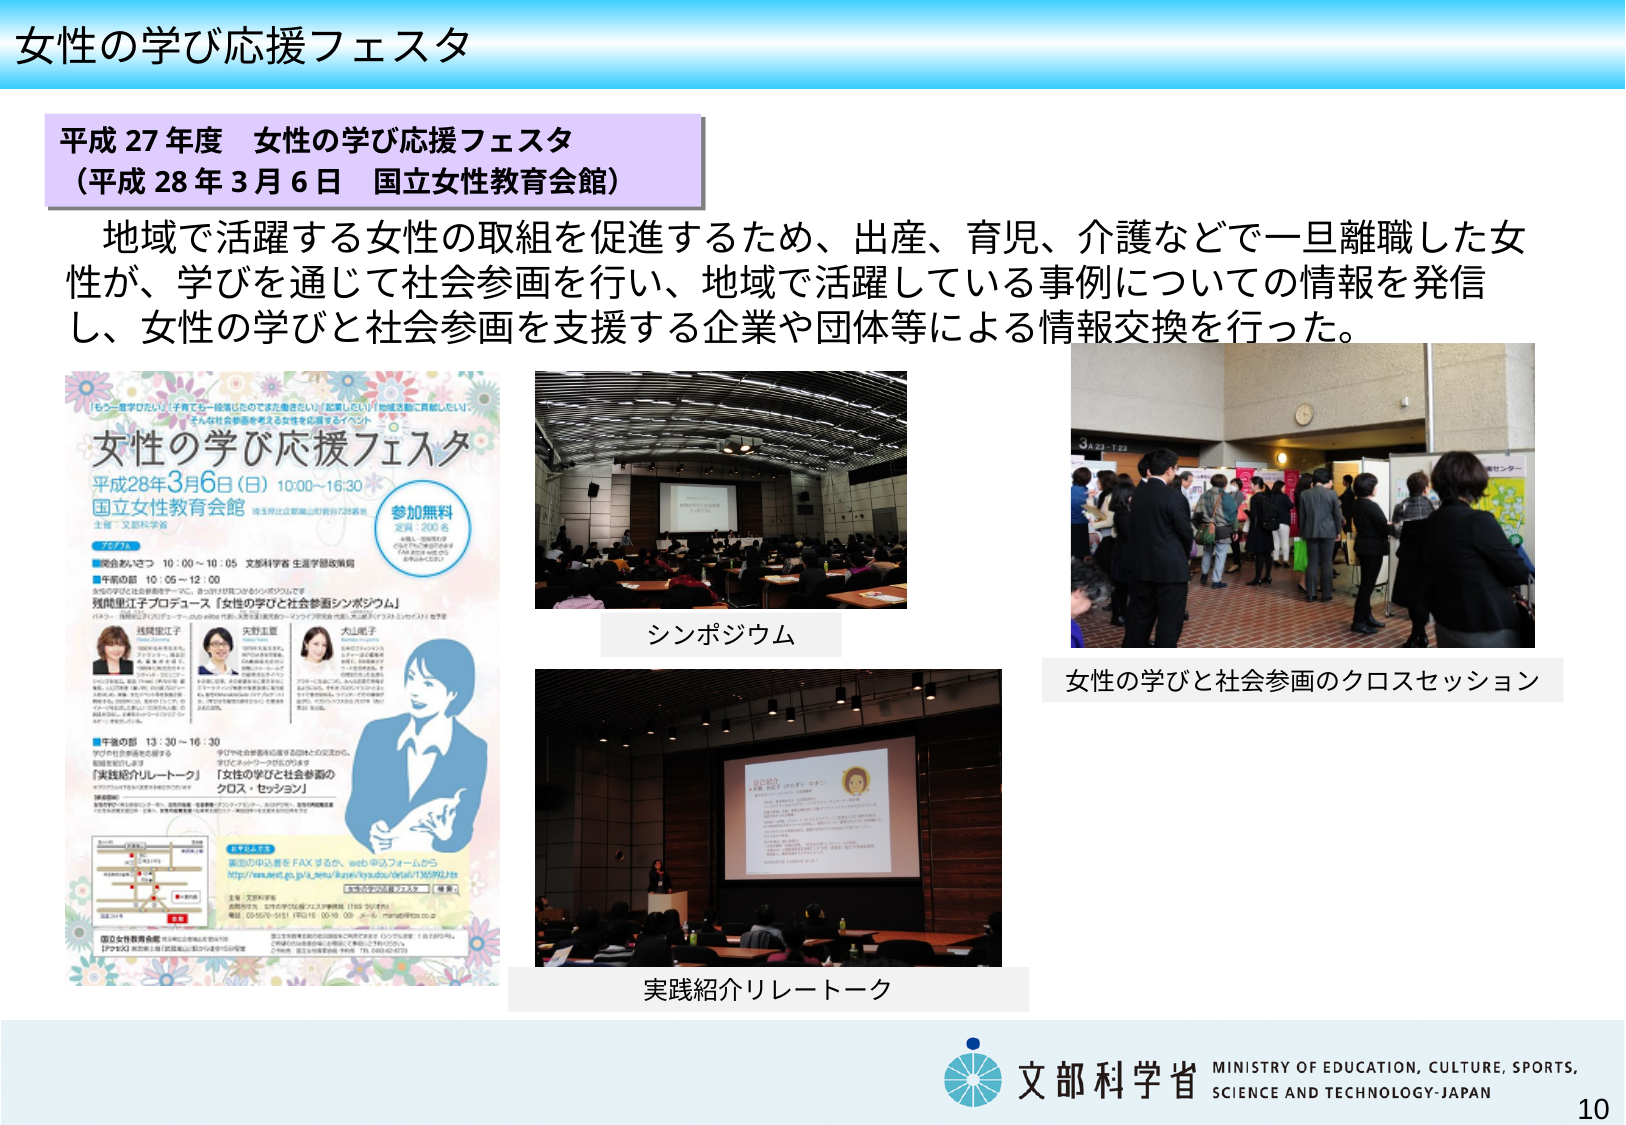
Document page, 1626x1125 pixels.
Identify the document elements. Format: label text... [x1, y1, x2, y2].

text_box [535, 371, 908, 658]
text_box 女性の学び応援フェスタ [0, 0, 1625, 89]
picture [64, 371, 500, 987]
picture [535, 668, 1002, 968]
picture [0, 1020, 1625, 1125]
text_box 地域で活躍する女性の取組を促進するため、出産、育児、介護などで一旦離職した女性が、学びを通じて社会参画を行い、地域で活躍している事例についての情報を発信し、女性の学びと社会参画を支援する企業や団体等による情報交換を行った。 [50, 206, 1569, 357]
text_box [1041, 343, 1564, 704]
text_box 実践紹介リレートーク [507, 967, 1030, 1012]
slide_number 10 [1245, 1082, 1625, 1125]
text_box 平成27年度 女性の学び応援フェスタ （平成28年3月6日 国立女性教育会館） [44, 113, 702, 207]
